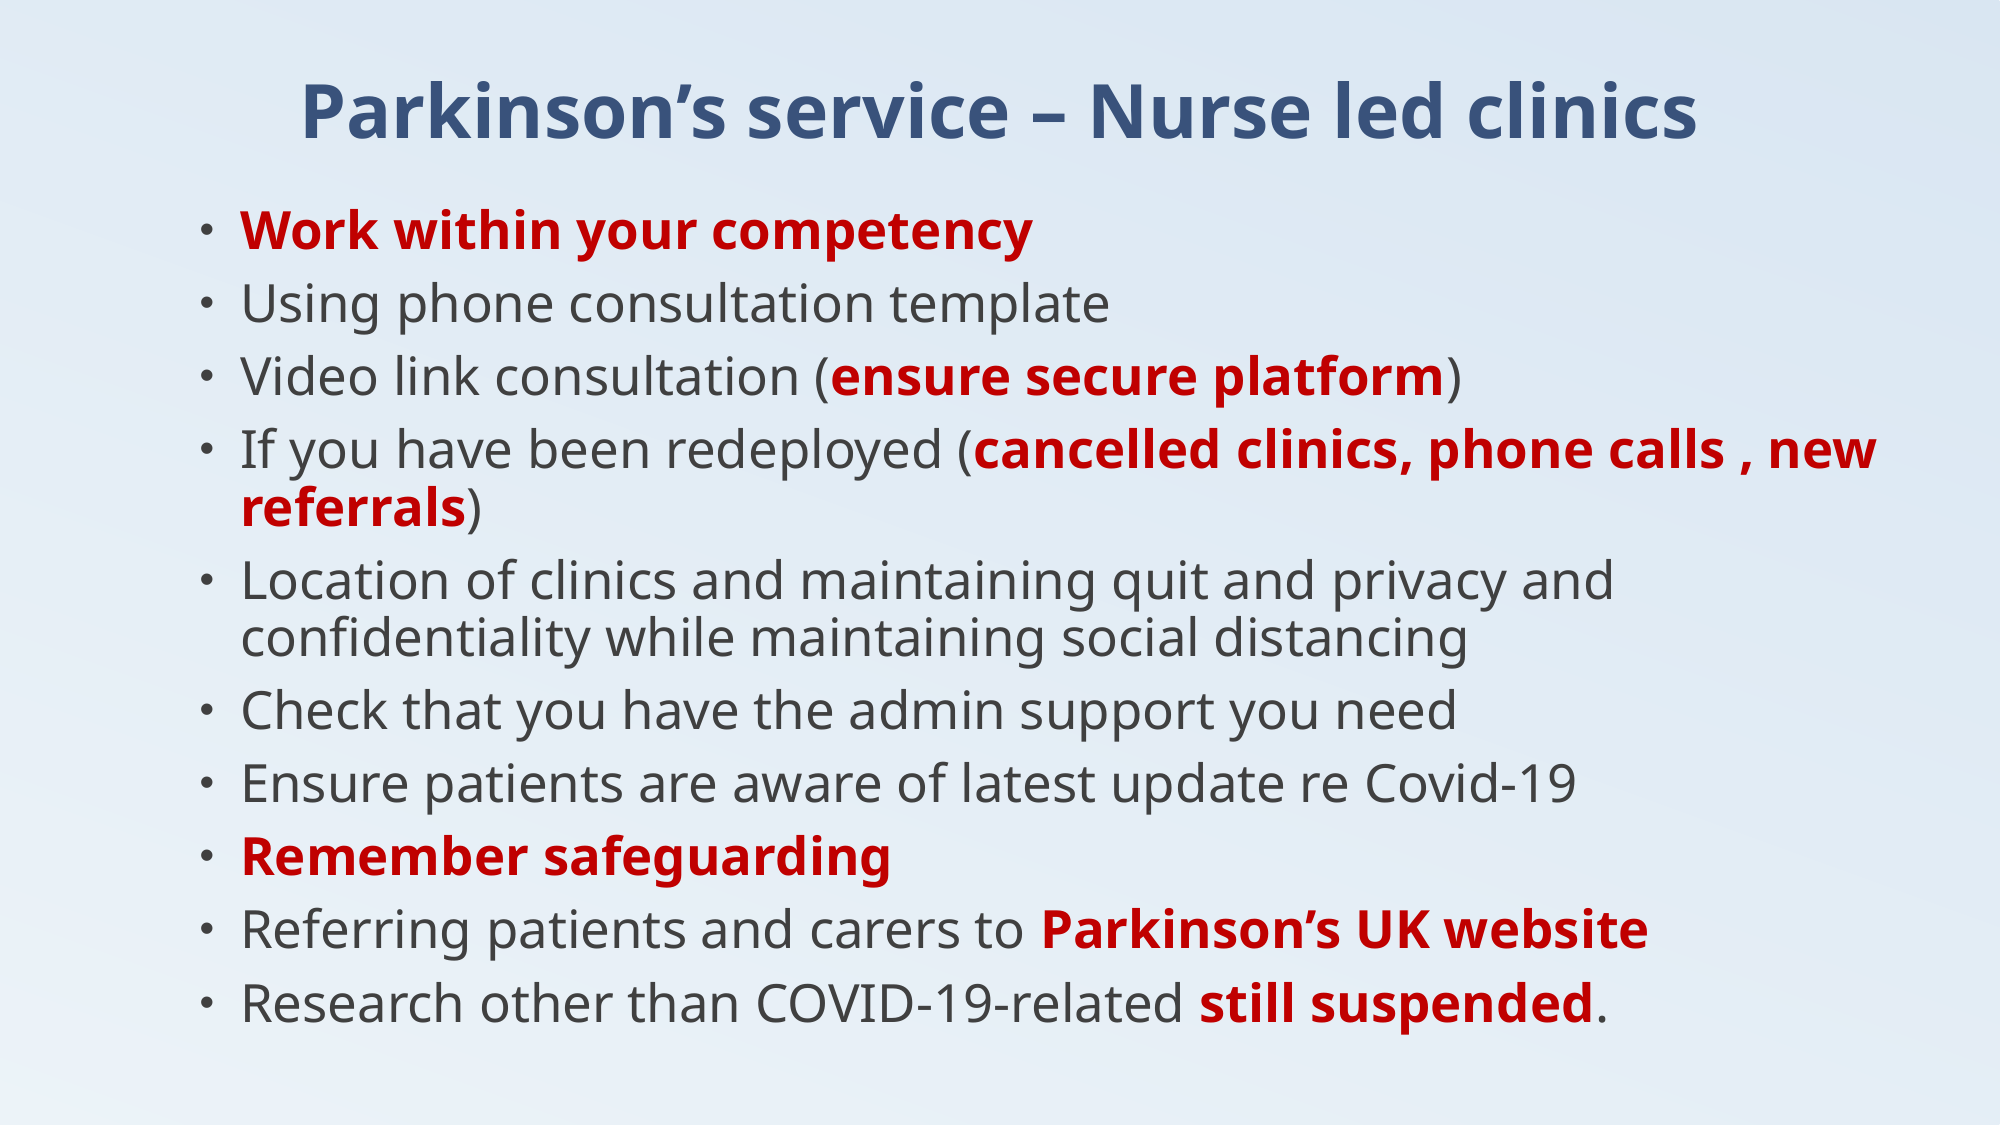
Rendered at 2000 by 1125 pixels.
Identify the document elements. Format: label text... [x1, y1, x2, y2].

list Work within your competency Using phone consultation template Video link consultation (ensure secure platform) If you have been redeployed (cancelled clinics, phone calls , new referrals) Location of clinics and maintaining quit and privacy and confidentiality while maintaining social distancing Check that you have the admin support you need Ensure patients are aware of latest update re Covid-19 Remember safeguarding Referring patients and carers to Parkinson’s UK website Research other than COVID-19-related still suspended. [184, 196, 1910, 1059]
title Parkinson’s service – Nurse led clinics [19, 54, 1981, 161]
